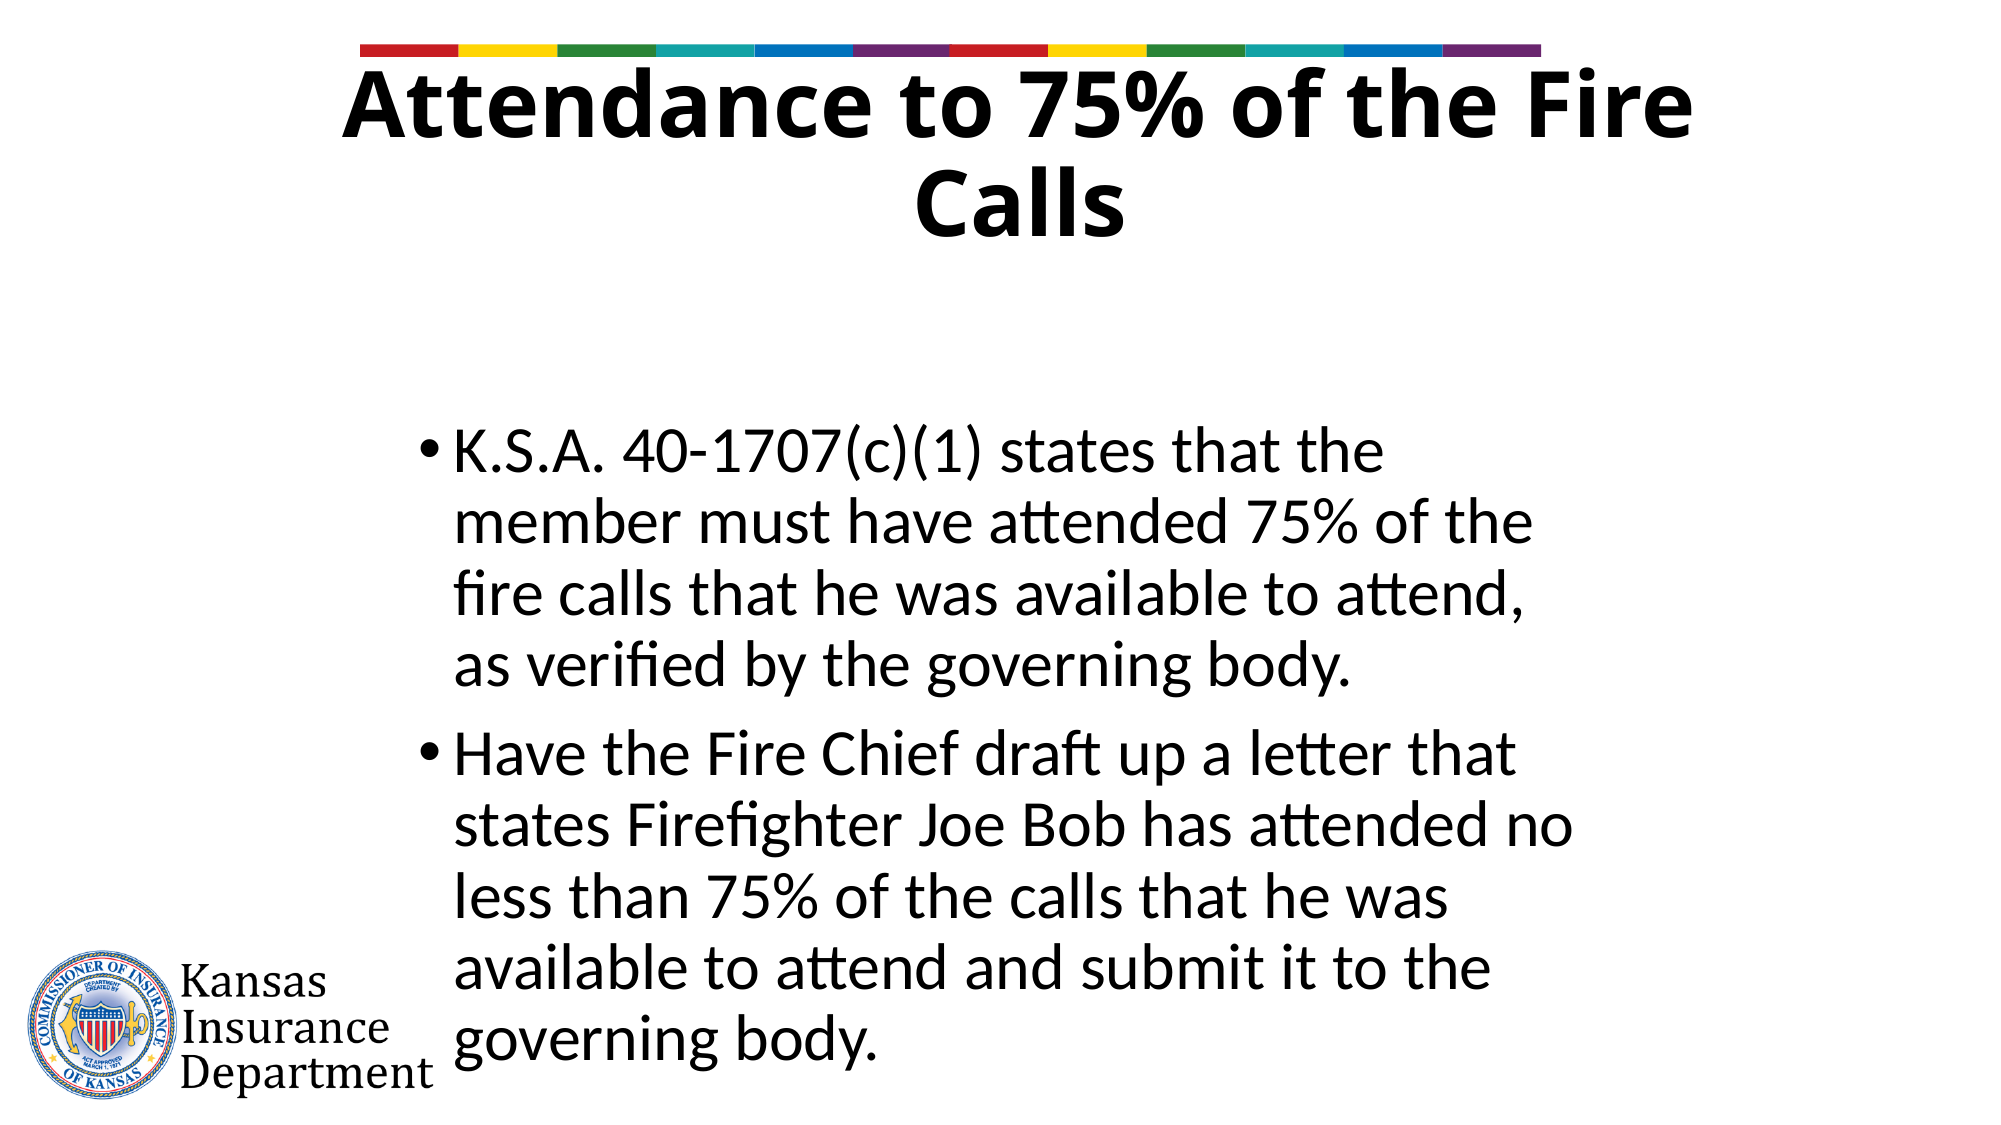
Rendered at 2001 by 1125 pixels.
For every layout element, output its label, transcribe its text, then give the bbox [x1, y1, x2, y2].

list K.S.A. 40-1707(c)(1) states that the member must have attended 75% of the fire calls that he was available to attend, as verified by the governing body. Have the Fire Chief draft up a letter that states Firefighter Joe Bob has attended no less than 75% of the calls that he was available to attend and submit it to the governing body. [403, 310, 1614, 1086]
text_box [360, 44, 1542, 57]
picture [19, 945, 445, 1105]
title Attendance to 75% of the Fire Calls [232, 50, 1808, 265]
